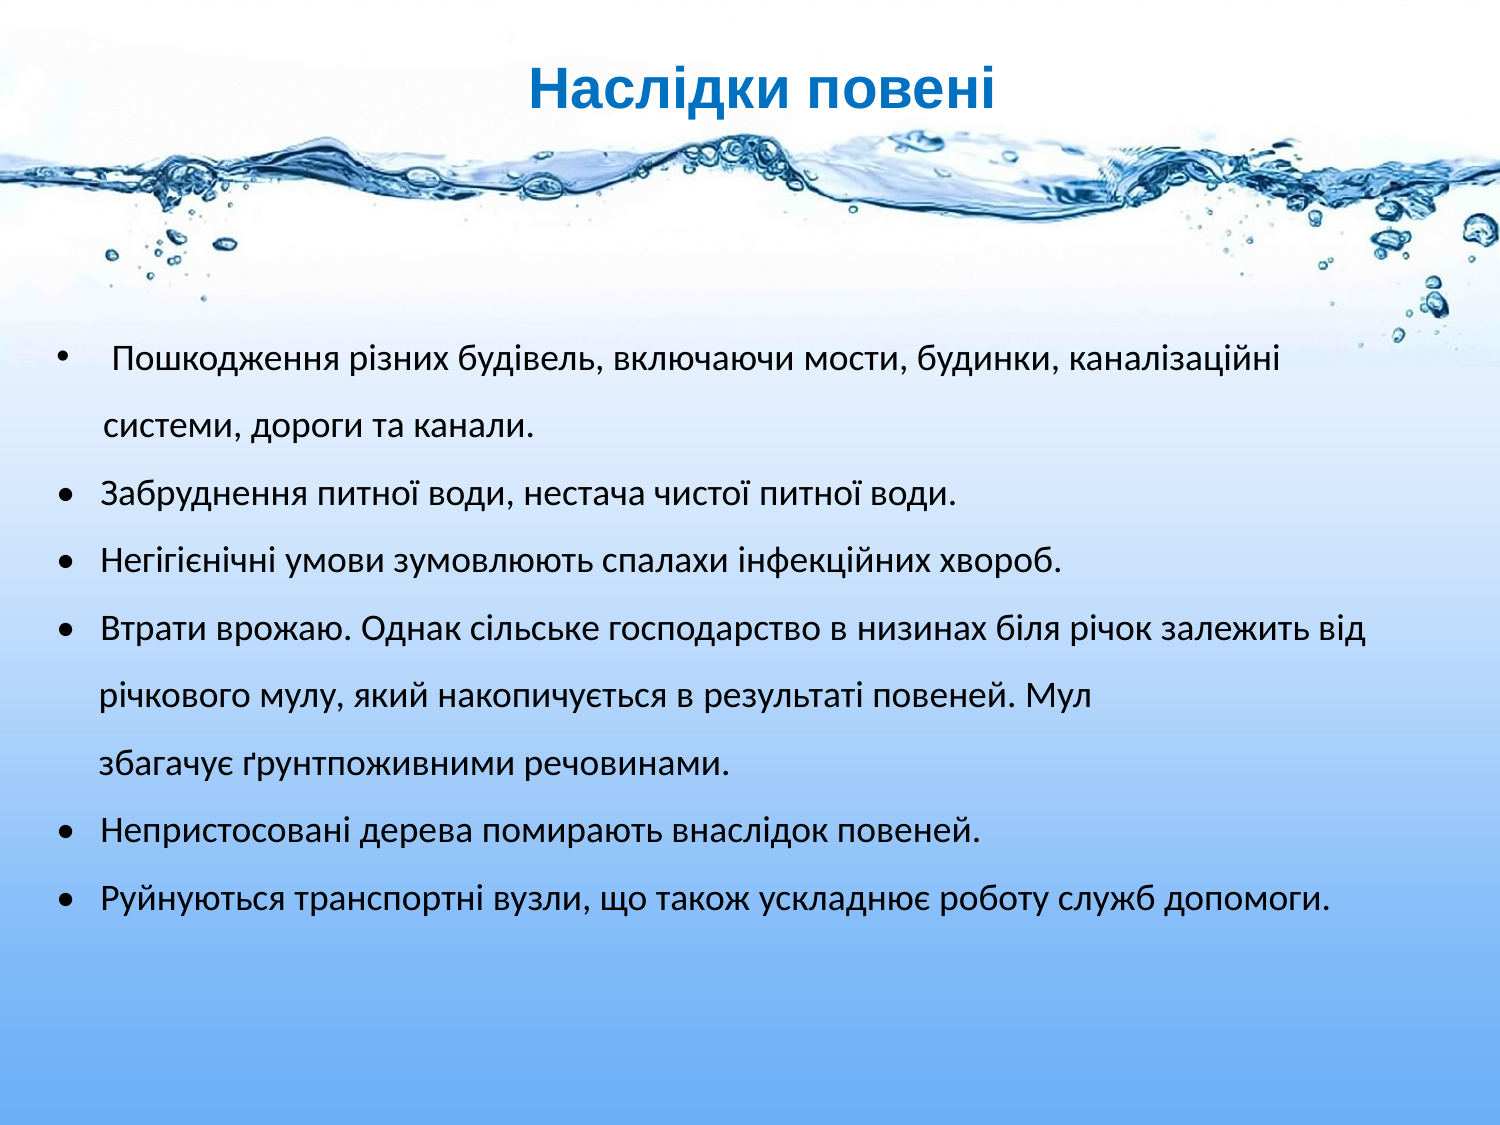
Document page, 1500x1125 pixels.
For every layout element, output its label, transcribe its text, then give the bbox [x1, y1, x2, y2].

text_box Пошкодження різних будівель, включаючи мости, будинки, каналізаційні системи, дороги та канали. • Забруднення питної води, нестача чистої питної води. • Негігієнічні умови зумовлюють спалахи інфекційних хвороб. • Втрати врожаю. Однак сільське господарство в низинах біля річок залежить від річкового мулу, який накопичується в результаті повеней. Мул збагачує ґрунтпоживними речовинами. • Непристосовані дерева помирають внаслідок повеней. • Руйнуються транспортні вузли, що також ускладнює роботу служб допомоги. [41, 302, 1436, 926]
text_box Наслідки повені [513, 42, 1018, 128]
picture [0, 0, 1500, 1125]
